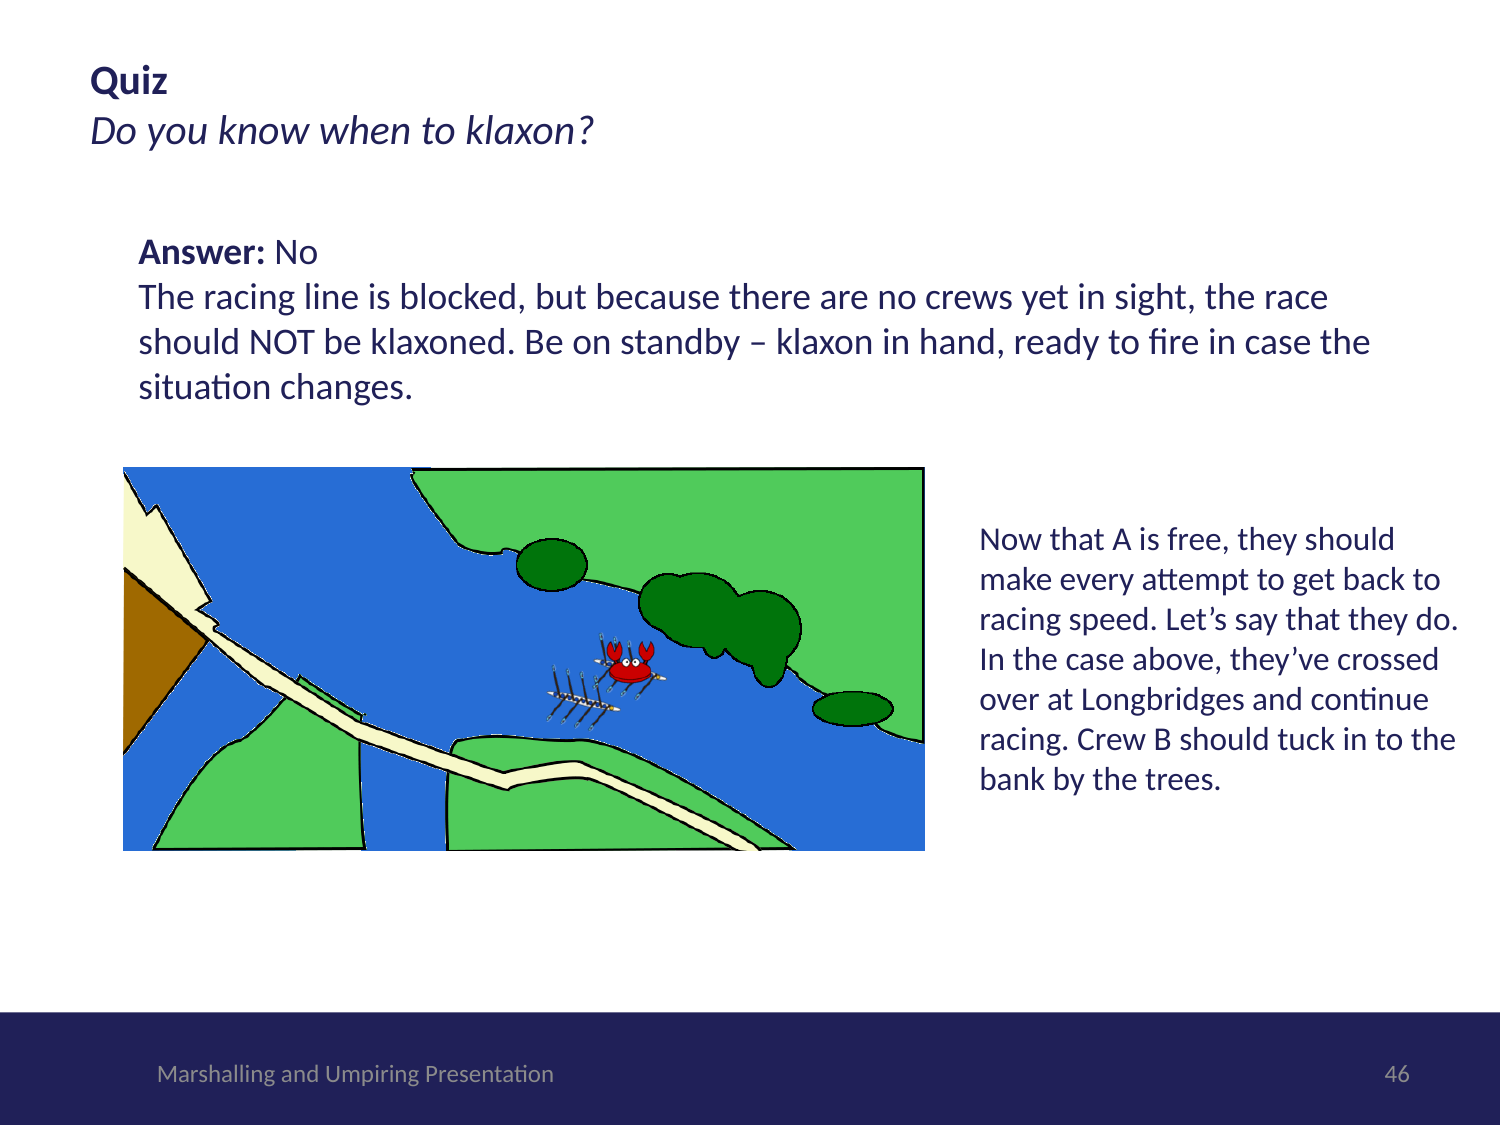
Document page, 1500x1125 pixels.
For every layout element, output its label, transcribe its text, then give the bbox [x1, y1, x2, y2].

picture [123, 467, 925, 851]
title Quiz Do you know when to klaxon? [75, 45, 1425, 185]
footer Marshalling and Umpiring Presentation [72, 1042, 640, 1103]
text_box Answer: No The racing line is blocked, but because there are no crews yet in sight, the race should NOT be klaxoned. Be on standby – klaxon in hand, ready to fire in case the situation changes. [123, 219, 1452, 415]
text_box Now that A is free, they should make every attempt to get back to racing speed. Let’s say that they do. In the case above, they’ve crossed over at Longbridges and continue racing. Crew B should tuck in to the bank by the trees. [964, 510, 1485, 805]
slide_number 45 [1074, 1042, 1425, 1103]
